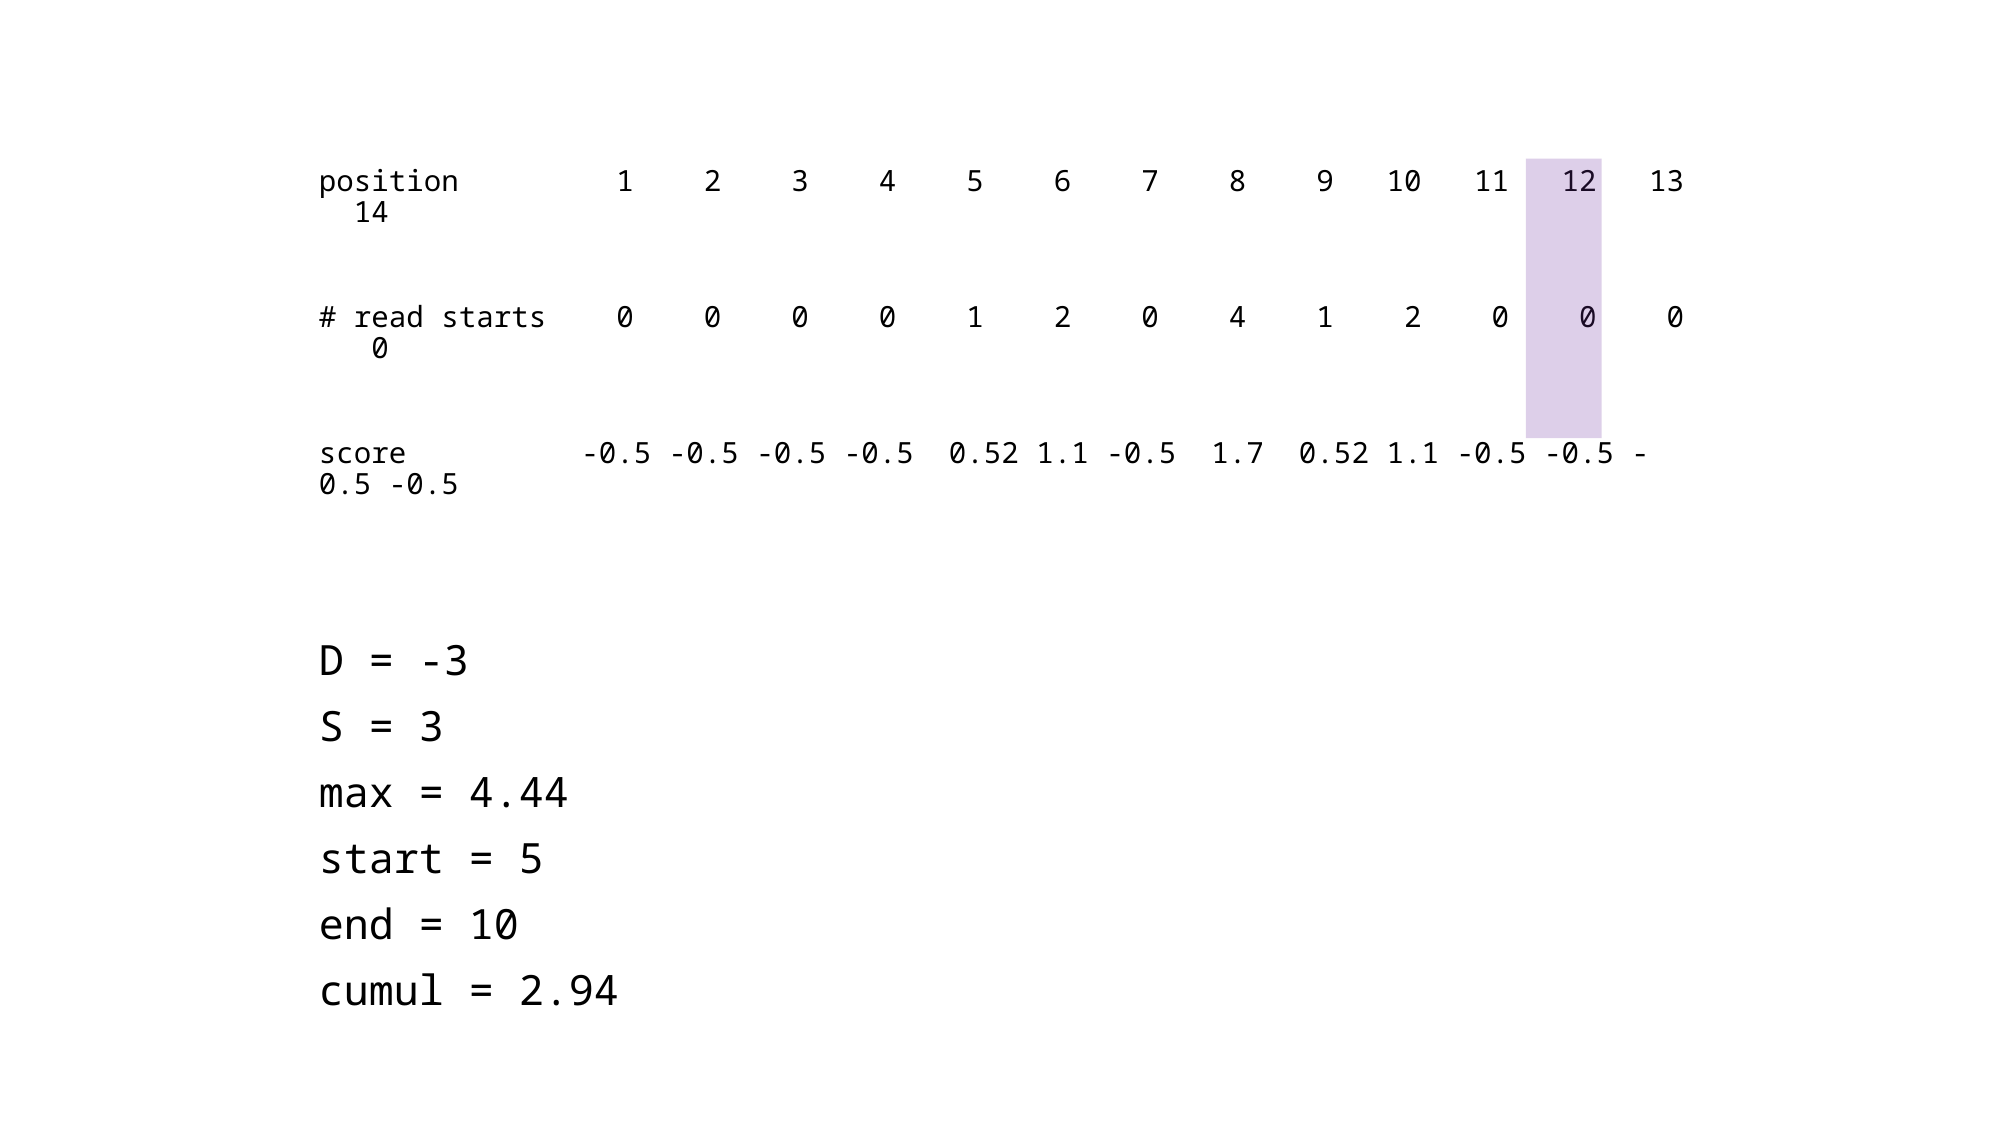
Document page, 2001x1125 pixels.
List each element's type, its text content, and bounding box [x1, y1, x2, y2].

list position 1 2 3 4 5 6 7 8 9 10 11 12 13 14 # read starts 0 0 0 0 1 2 0 4 1 2 0 0 0 0 score -0.5 -0.5 -0.5 -0.5 0.52 1.1 -0.5 1.7 0.52 1.1 -0.5 -0.5 -0.5 -0.5 D = -3 S = 3 max = 4.44 start = 5 end = 10 cumul = 2.94 [303, 158, 1701, 962]
text_box [1525, 158, 1603, 439]
